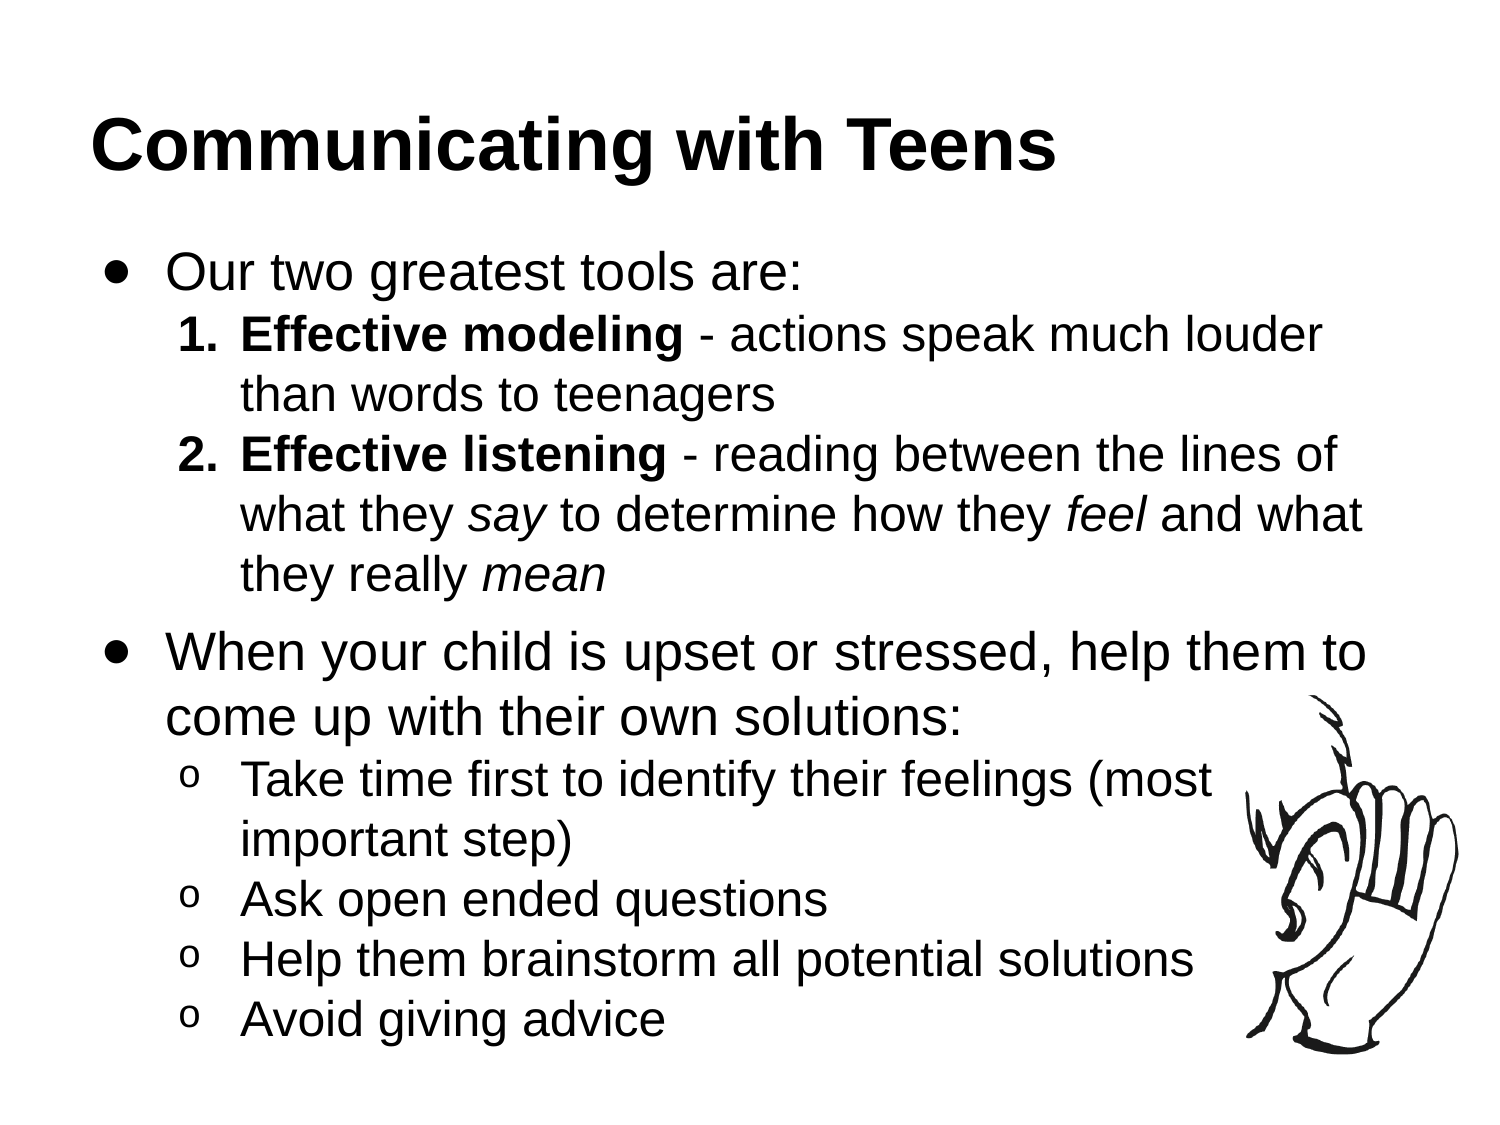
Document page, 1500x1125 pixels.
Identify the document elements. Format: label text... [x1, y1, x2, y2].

list Our two greatest tools are: Effective modeling - actions speak much louder than words to teenagers Effective listening - reading between the lines of what they say to determine how they feel and what they really mean When your child is upset or stressed, help them to come up with their own solutions: Take time first to identify their feelings (most important step) Ask open ended questions Help them brainstorm all potential solutions Avoid giving advice [75, 221, 1425, 1078]
title Communicating with Teens [75, 45, 1425, 201]
picture [1243, 692, 1460, 1056]
